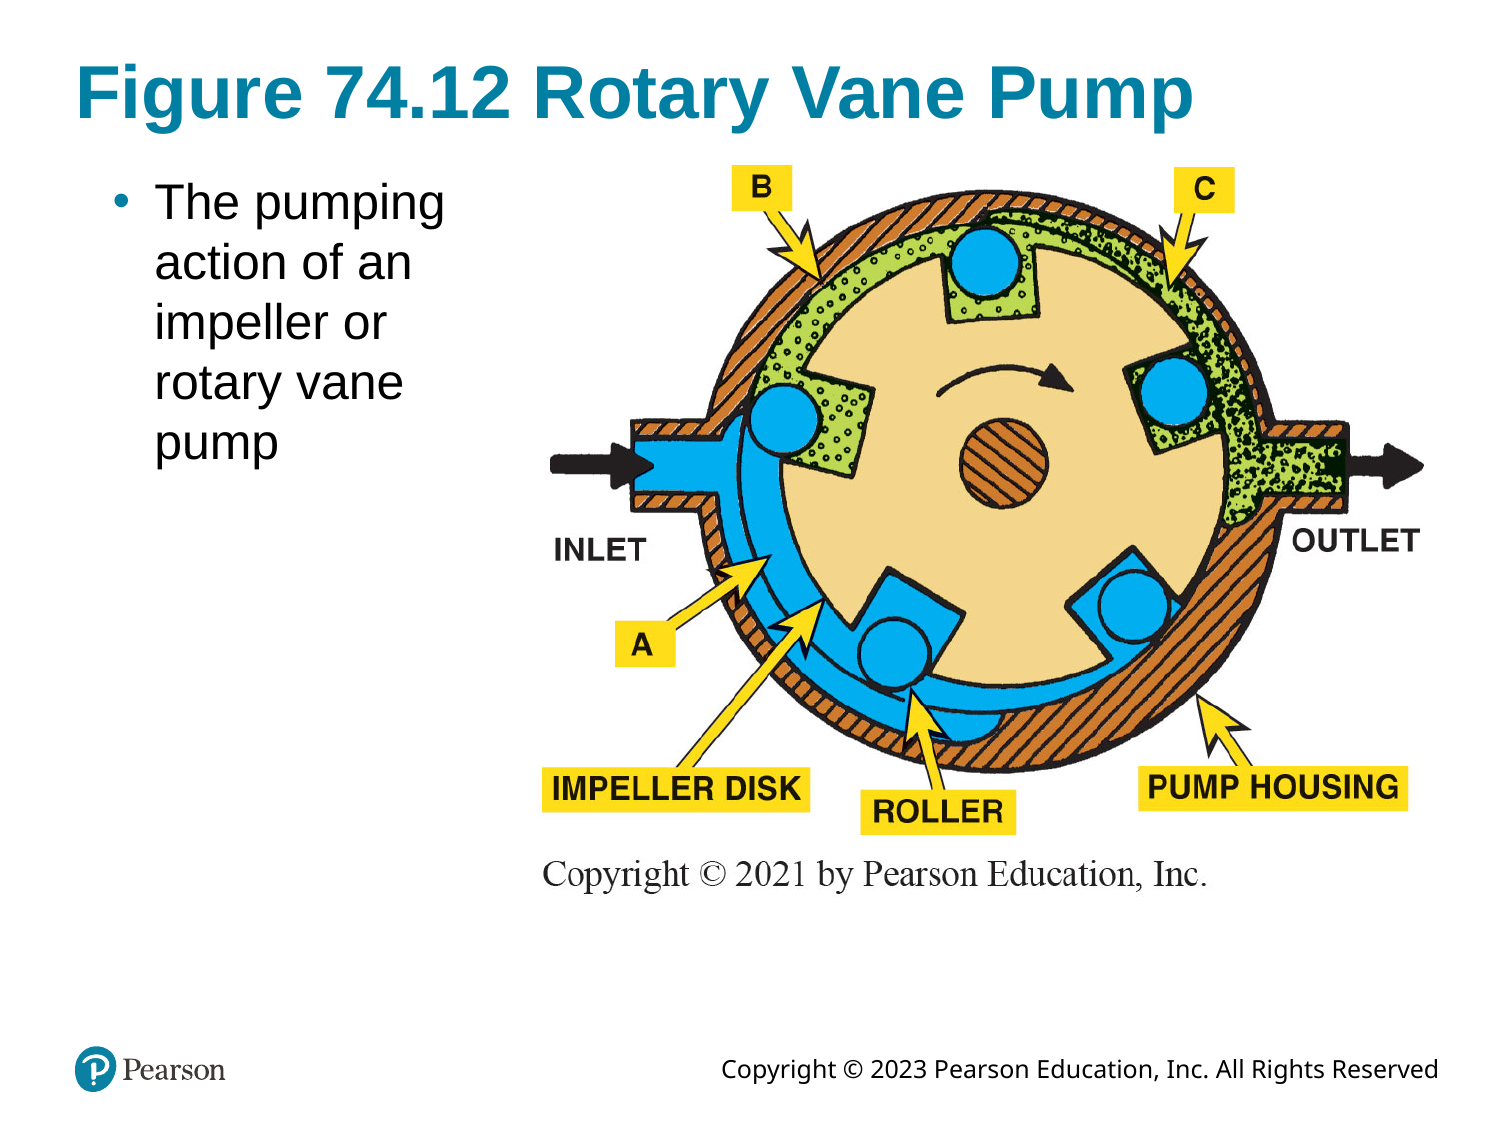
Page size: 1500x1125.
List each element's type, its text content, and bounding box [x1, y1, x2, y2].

title Figure 74.12 Rotary Vane Pump [75, 36, 1425, 143]
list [537, 159, 1428, 899]
list The pumping action of an impeller or rotary vane pump [112, 162, 525, 463]
